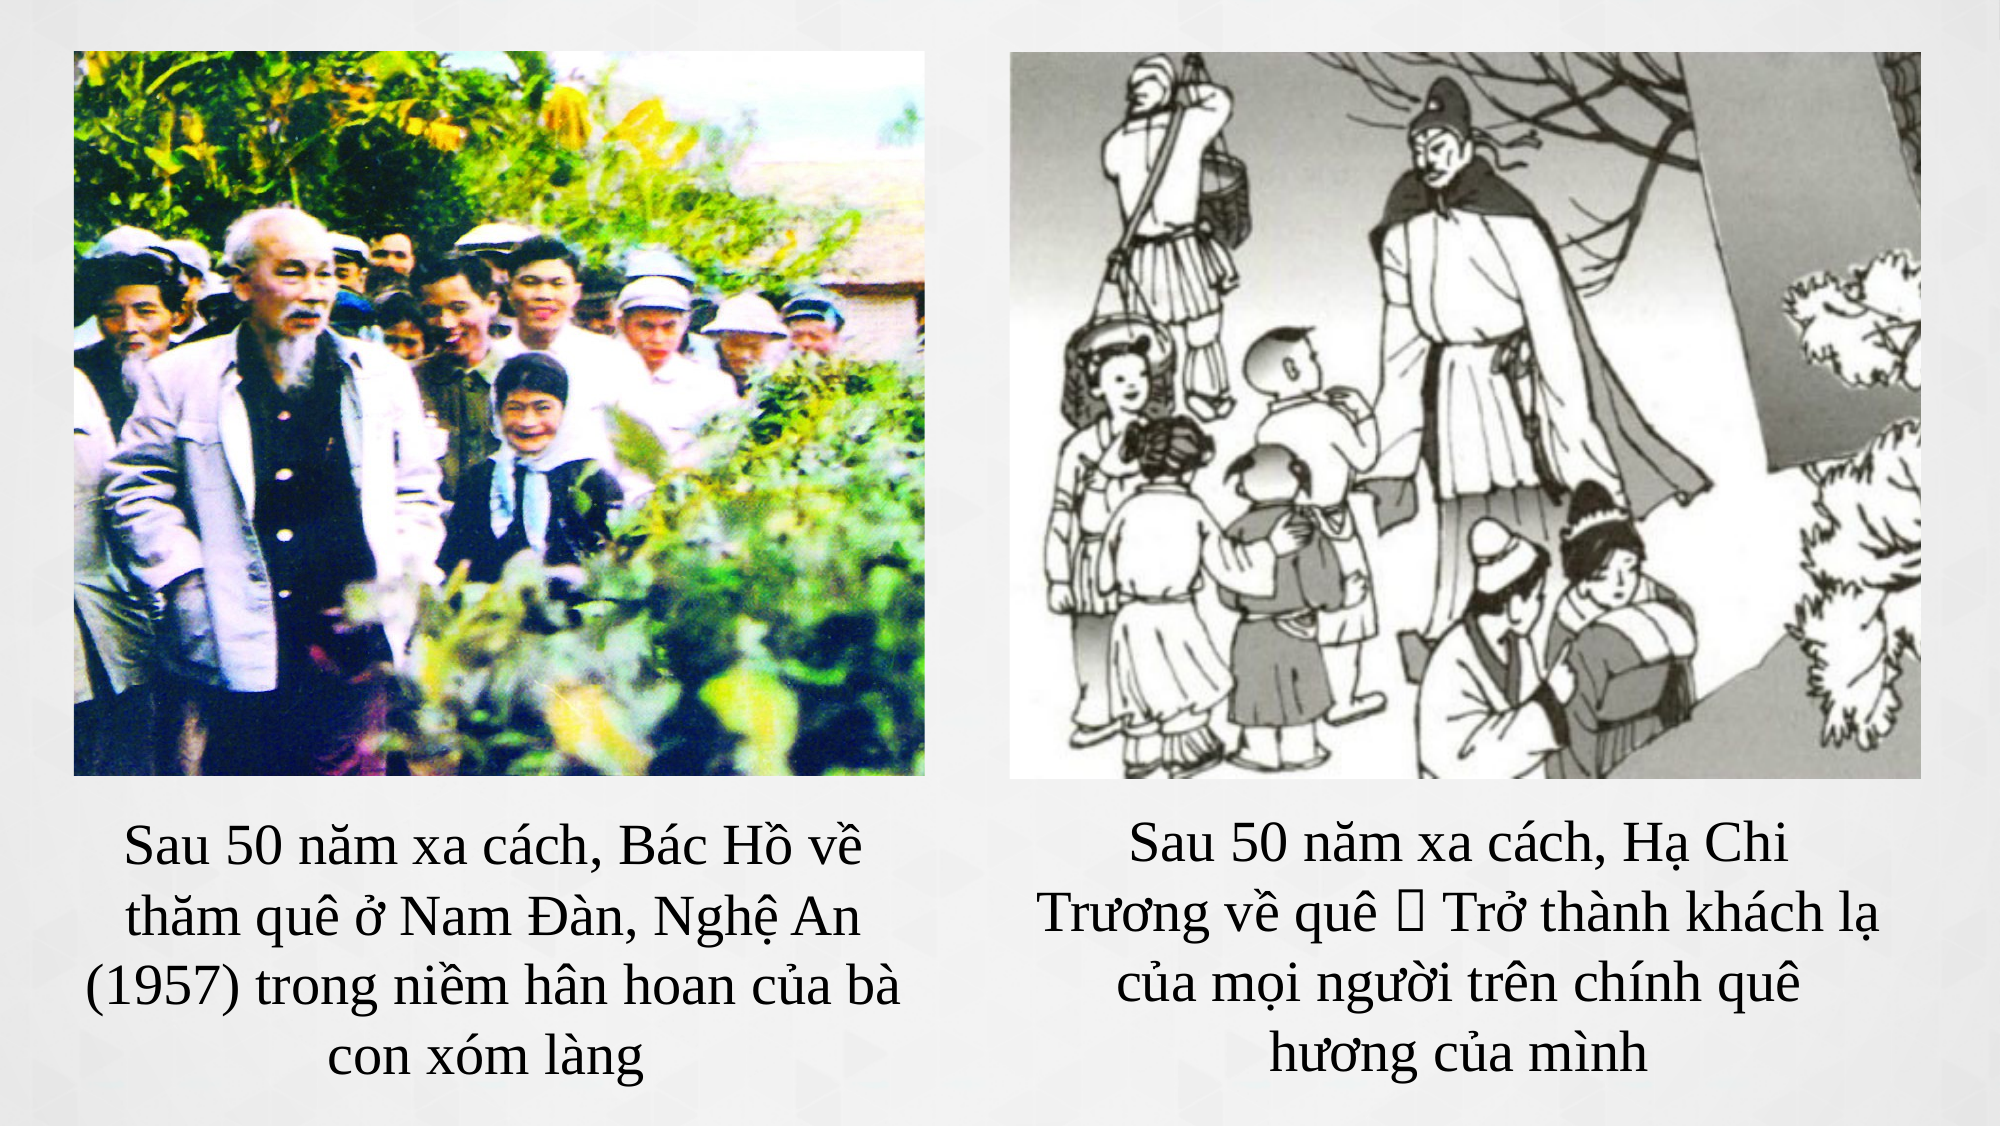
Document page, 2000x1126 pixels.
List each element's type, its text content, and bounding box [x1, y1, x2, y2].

picture [0, 0, 2000, 1126]
text_box Sau 50 năm xa cách, Hạ Chi Trương về quê  Trở thành khách lạ của mọi người trên chính quê hương của mình [1021, 796, 1897, 1091]
text_box Sau 50 năm xa cách, Bác Hồ về thăm quê ở Nam Đàn, Nghệ An (1957) trong niềm hân hoan của bà con xóm làng [55, 799, 932, 1094]
